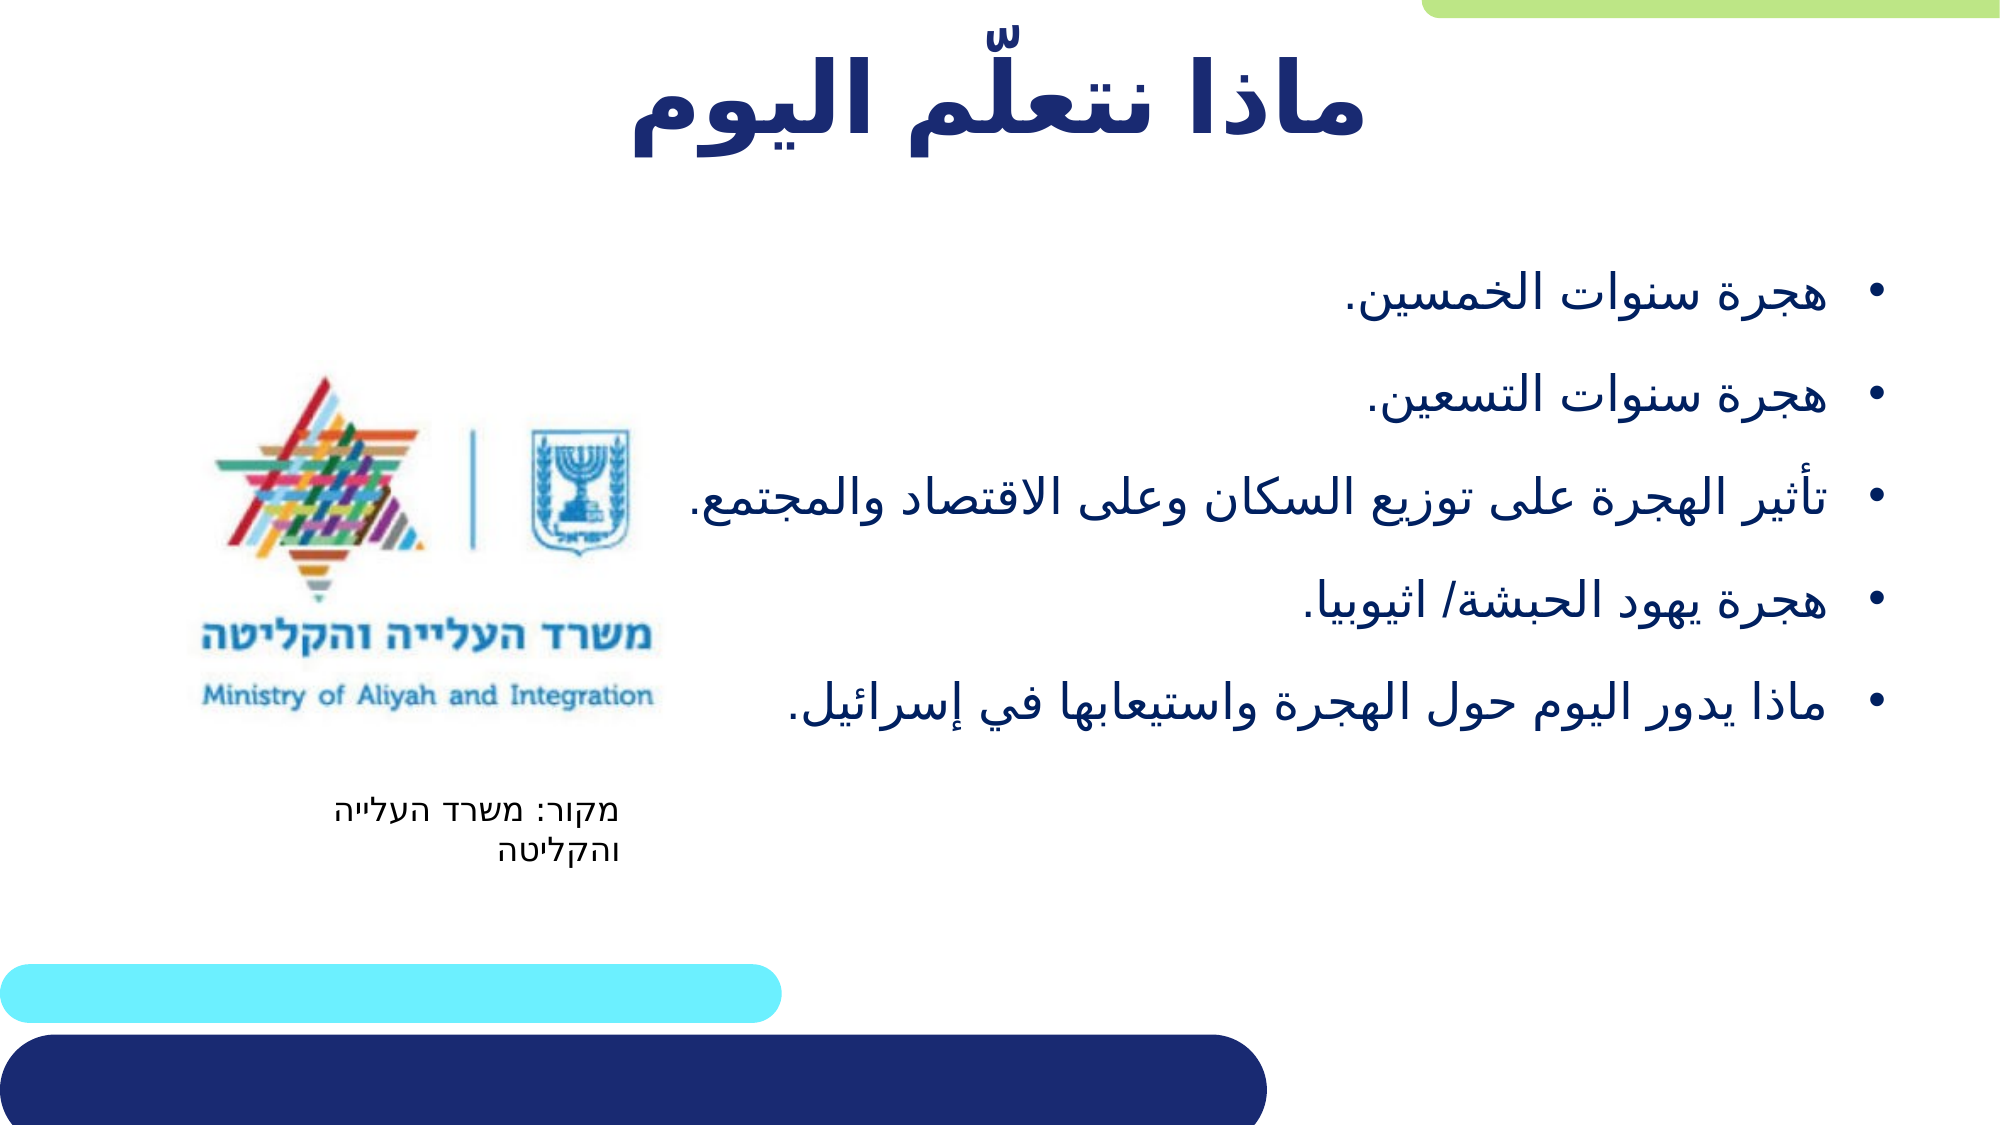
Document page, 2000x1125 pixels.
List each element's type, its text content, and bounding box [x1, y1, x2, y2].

text_box מקור: משרד העלייה והקליטה [186, 780, 636, 836]
title ماذا نتعلّم اليوم [84, 34, 1916, 154]
picture [174, 360, 683, 742]
list هجرة سنوات الخمسين. هجرة سنوات التسعين. تأثير الهجرة على توزيع السكان وعلى الاقتصاد والمجتمع. هجرة يهود الحبشة/ اثيوبيا. ماذا يدور اليوم حول الهجرة واستيعابها في إسرائيل. [69, 221, 1901, 1049]
